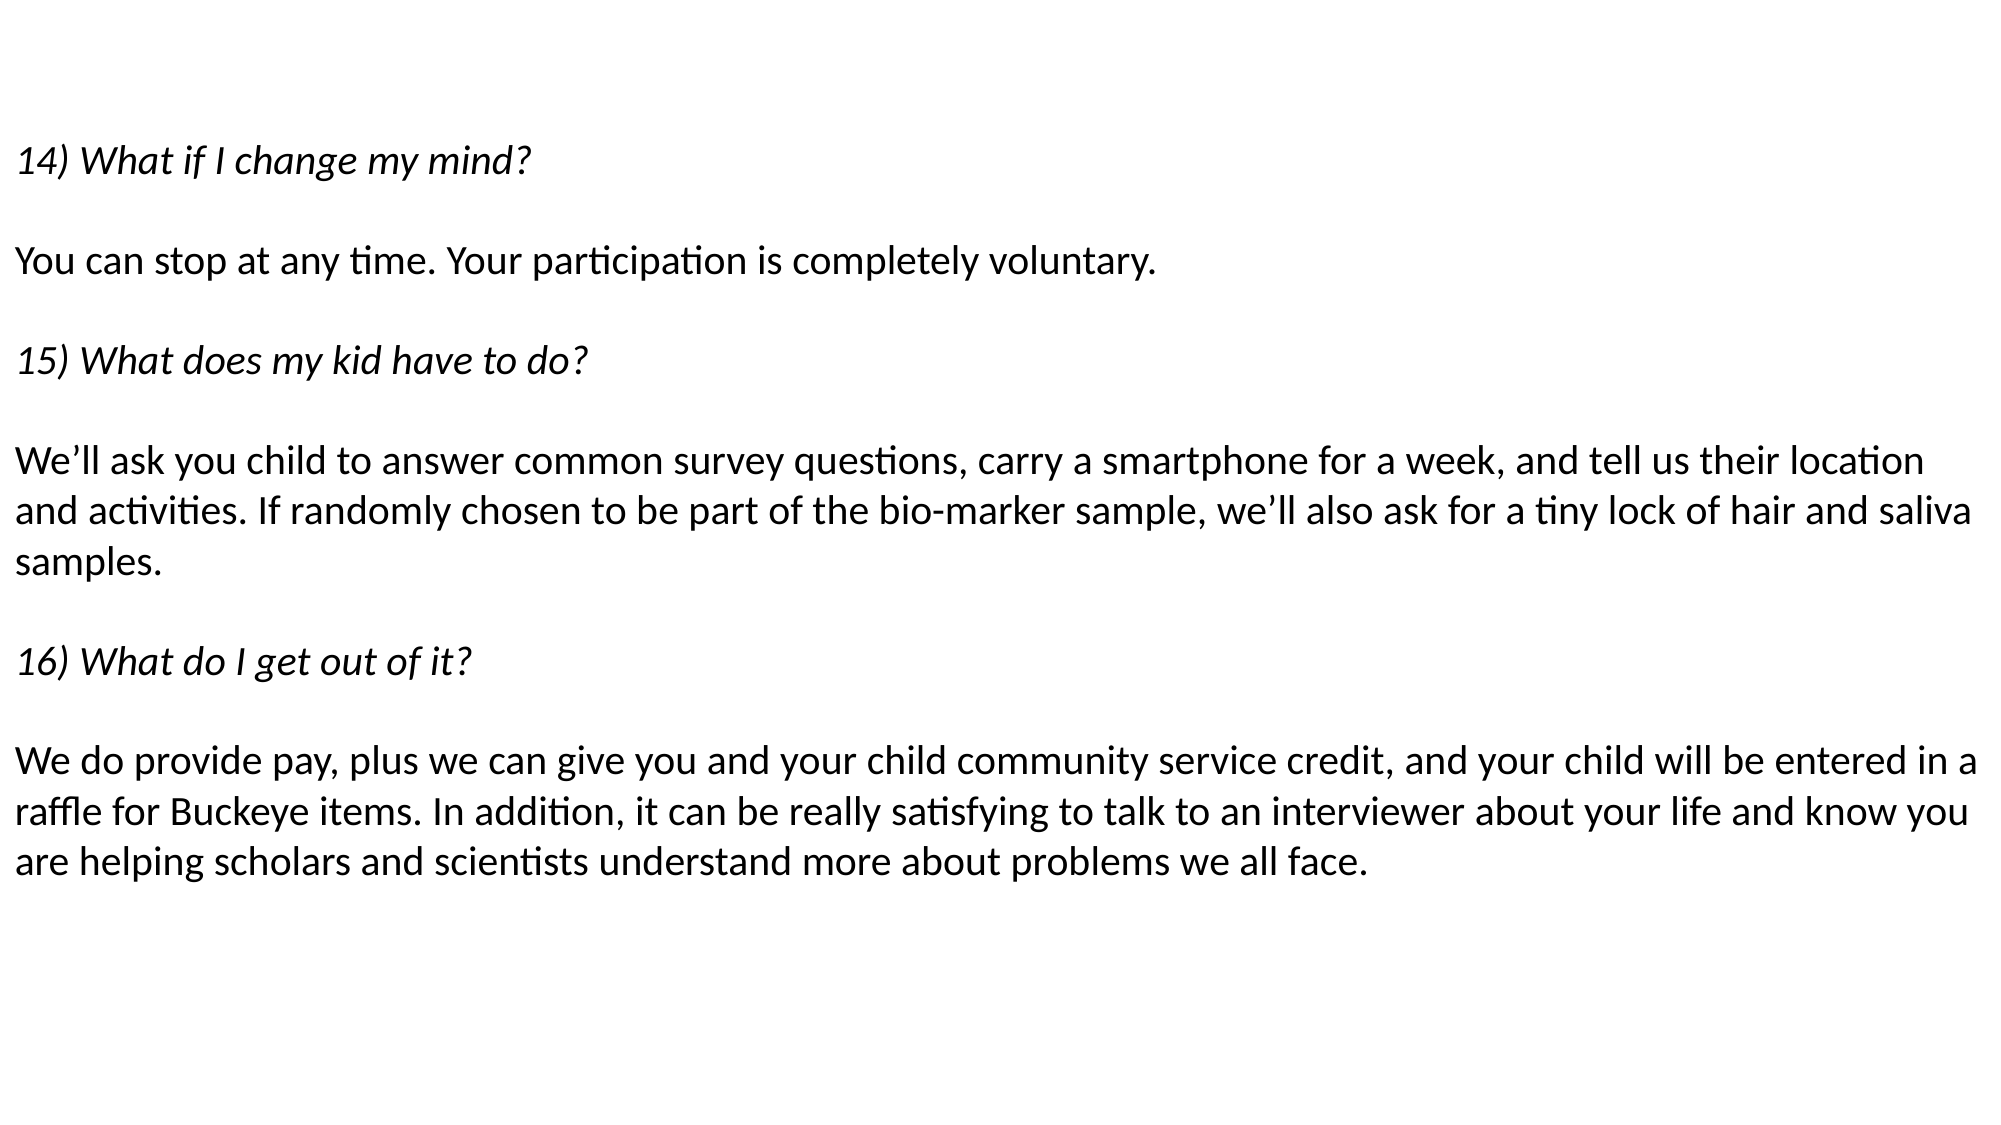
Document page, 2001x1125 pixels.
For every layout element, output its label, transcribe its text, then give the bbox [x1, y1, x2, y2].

text_box 14) What if I change my mind? You can stop at any time. Your participation is completely voluntary. 15) What does my kid have to do? We’ll ask you child to answer common survey questions, carry a smartphone for a week, and tell us their location and activities. If randomly chosen to be part of the bio-marker sample, we’ll also ask for a tiny lock of hair and saliva samples. 16) What do I get out of it? We do provide pay, plus we can give you and your child community service credit, and your child will be entered in a raffle for Buckeye items. In addition, it can be really satisfying to talk to an interviewer about your life and know you are helping scholars and scientists understand more about problems we all face. [0, 65, 2000, 936]
